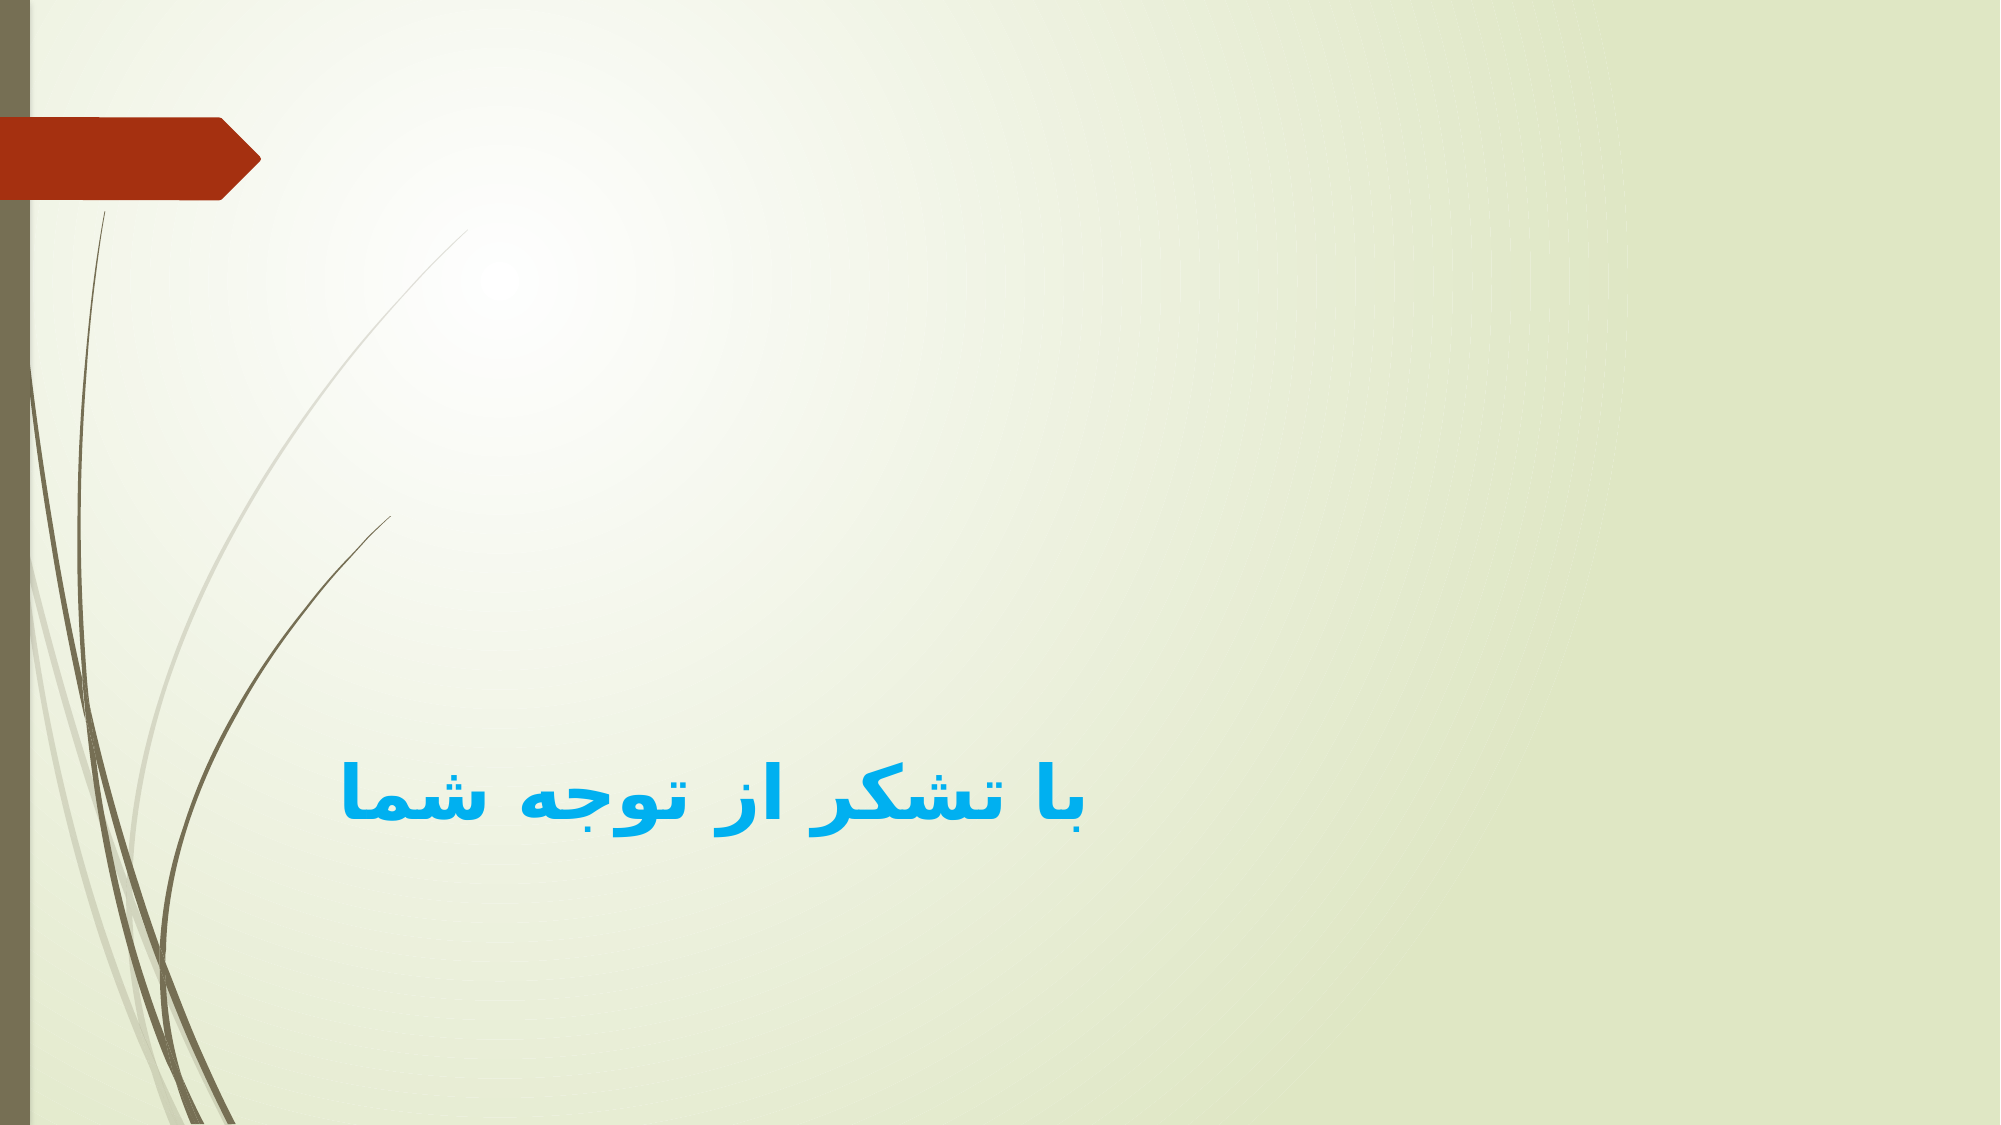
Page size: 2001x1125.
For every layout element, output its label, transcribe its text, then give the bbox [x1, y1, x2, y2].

title با تشکر از توجه شما [323, 736, 1786, 947]
